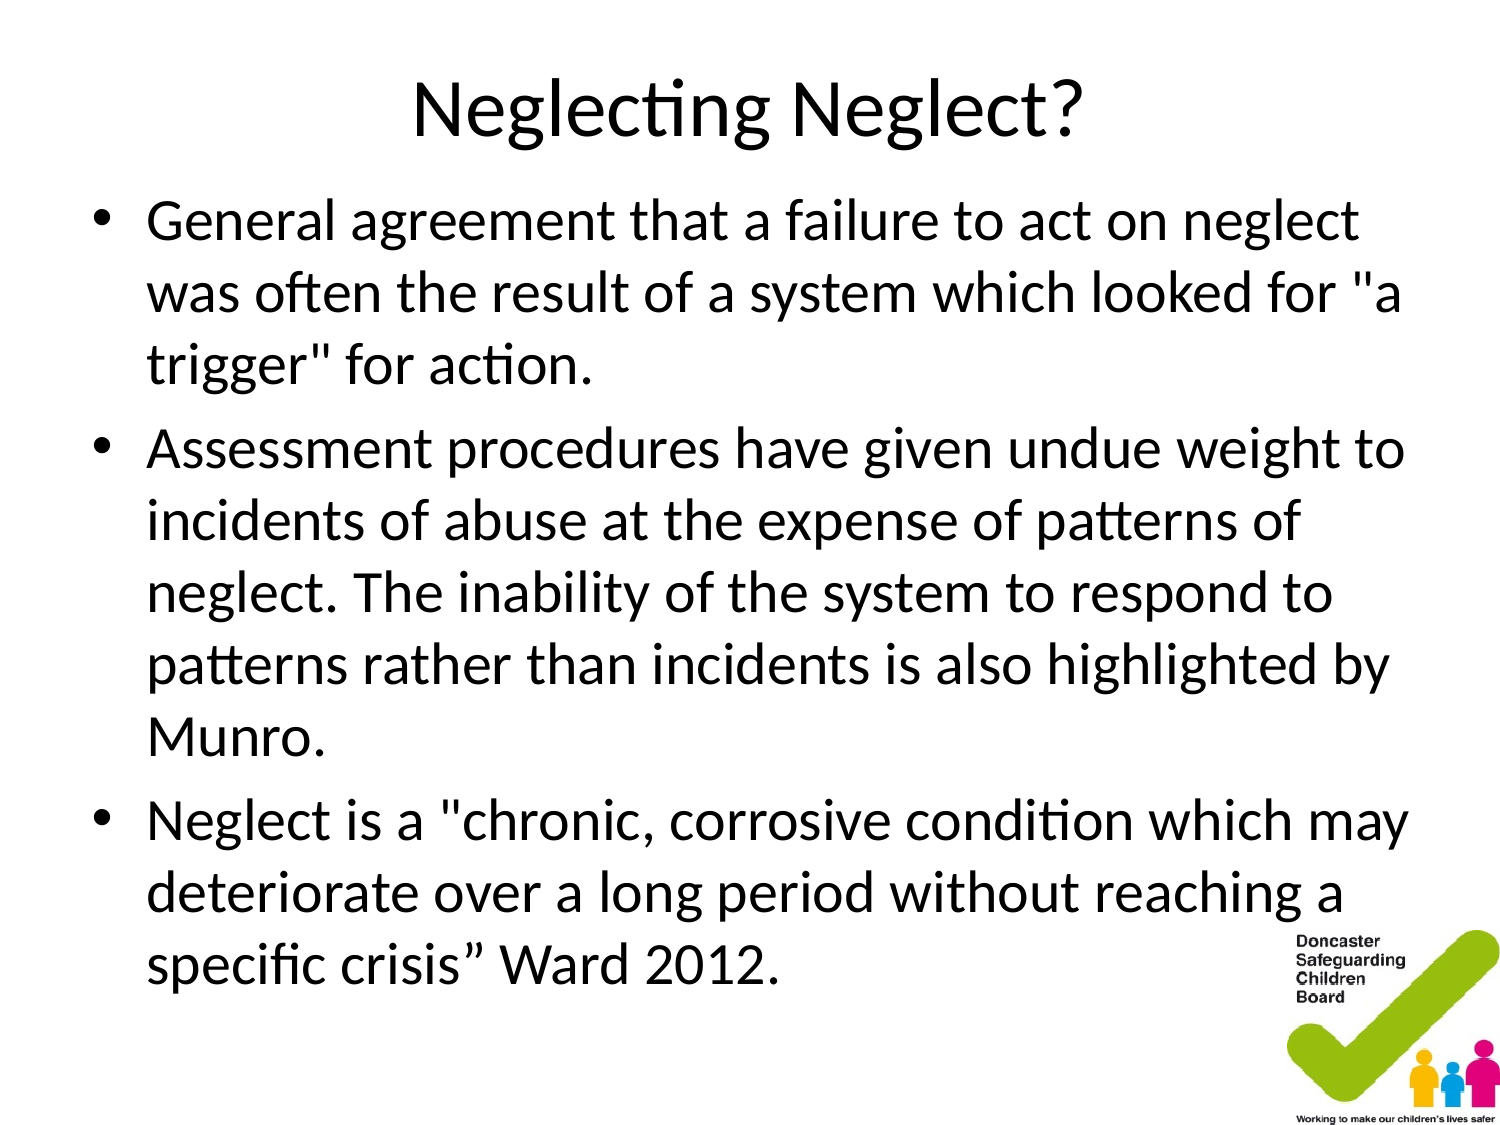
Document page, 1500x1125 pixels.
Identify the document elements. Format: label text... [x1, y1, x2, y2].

list General agreement that a failure to act on neglect was often the result of a system which looked for "a trigger" for action. Assessment procedures have given undue weight to incidents of abuse at the expense of patterns of neglect. The inability of the system to respond to patterns rather than incidents is also highlighted by Munro. Neglect is a "chronic, corrosive condition which may deteriorate over a long period without reaching a specific crisis” Ward 2012. [76, 172, 1427, 1005]
picture [1287, 929, 1500, 1125]
title Neglecting Neglect? [75, 45, 1425, 161]
